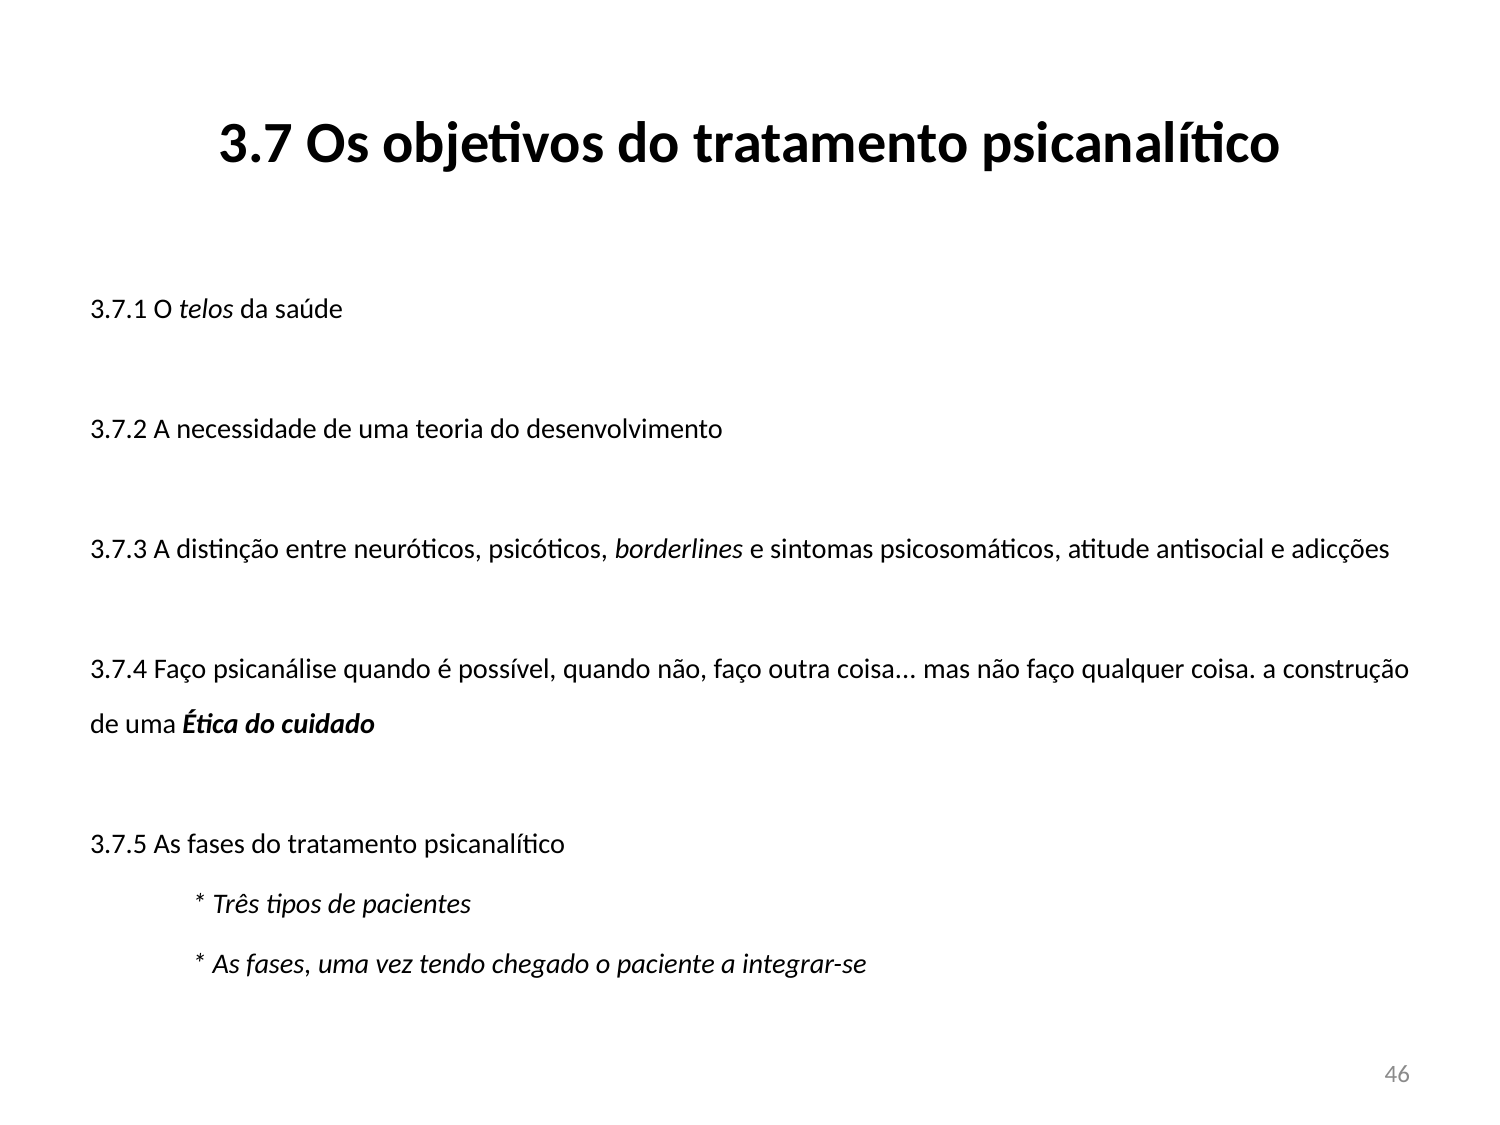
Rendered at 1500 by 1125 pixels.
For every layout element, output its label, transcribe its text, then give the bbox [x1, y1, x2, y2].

list 3.7.1 O telos da saúde 3.7.2 A necessidade de uma teoria do desenvolvimento 3.7.3 A distinção entre neuróticos, psicóticos, borderlines e sintomas psicosomáticos, atitude antisocial e adicções 3.7.4 Faço psicanálise quando é possível, quando não, faço outra coisa... mas não faço qualquer coisa. a construção de uma Ética do cuidado 3.7.5 As fases do tratamento psicanalítico * Três tipos de pacientes * As fases, uma vez tendo chegado o paciente a integrar-se [75, 262, 1425, 1005]
slide_number 46 [1074, 1042, 1425, 1103]
title 3.7 Os objetivos do tratamento psicanalítico [75, 45, 1425, 233]
